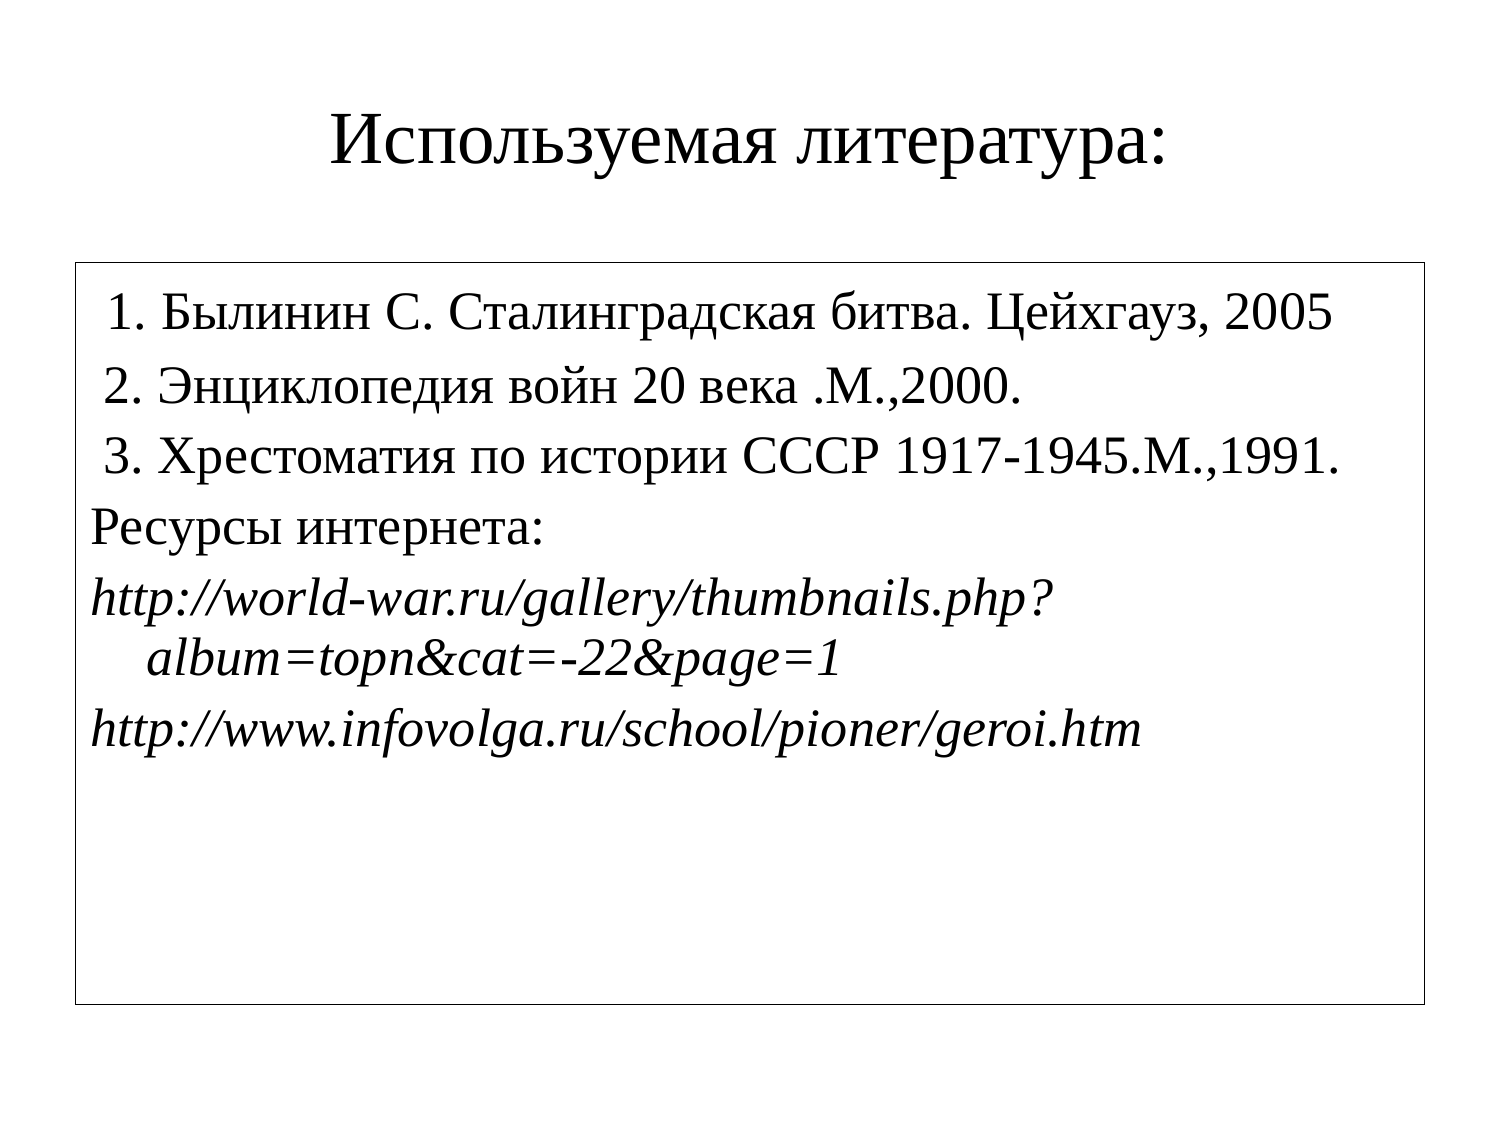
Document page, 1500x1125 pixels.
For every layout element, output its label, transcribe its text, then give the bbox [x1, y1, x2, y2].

list 1. Былинин С. Сталинградская битва. Цейхгауз, 2005 2. Энциклопедия войн 20 века .М.,2000. 3. Хрестоматия по истории СССР 1917-1945.М.,1991. Ресурсы интернета: http://world-war.ru/gallery/thumbnails.php?album=topn&cat=-22&page=1 http://www.infovolga.ru/school/pioner/geroi.htm [75, 262, 1425, 1005]
title Используемая литература: [75, 45, 1425, 233]
